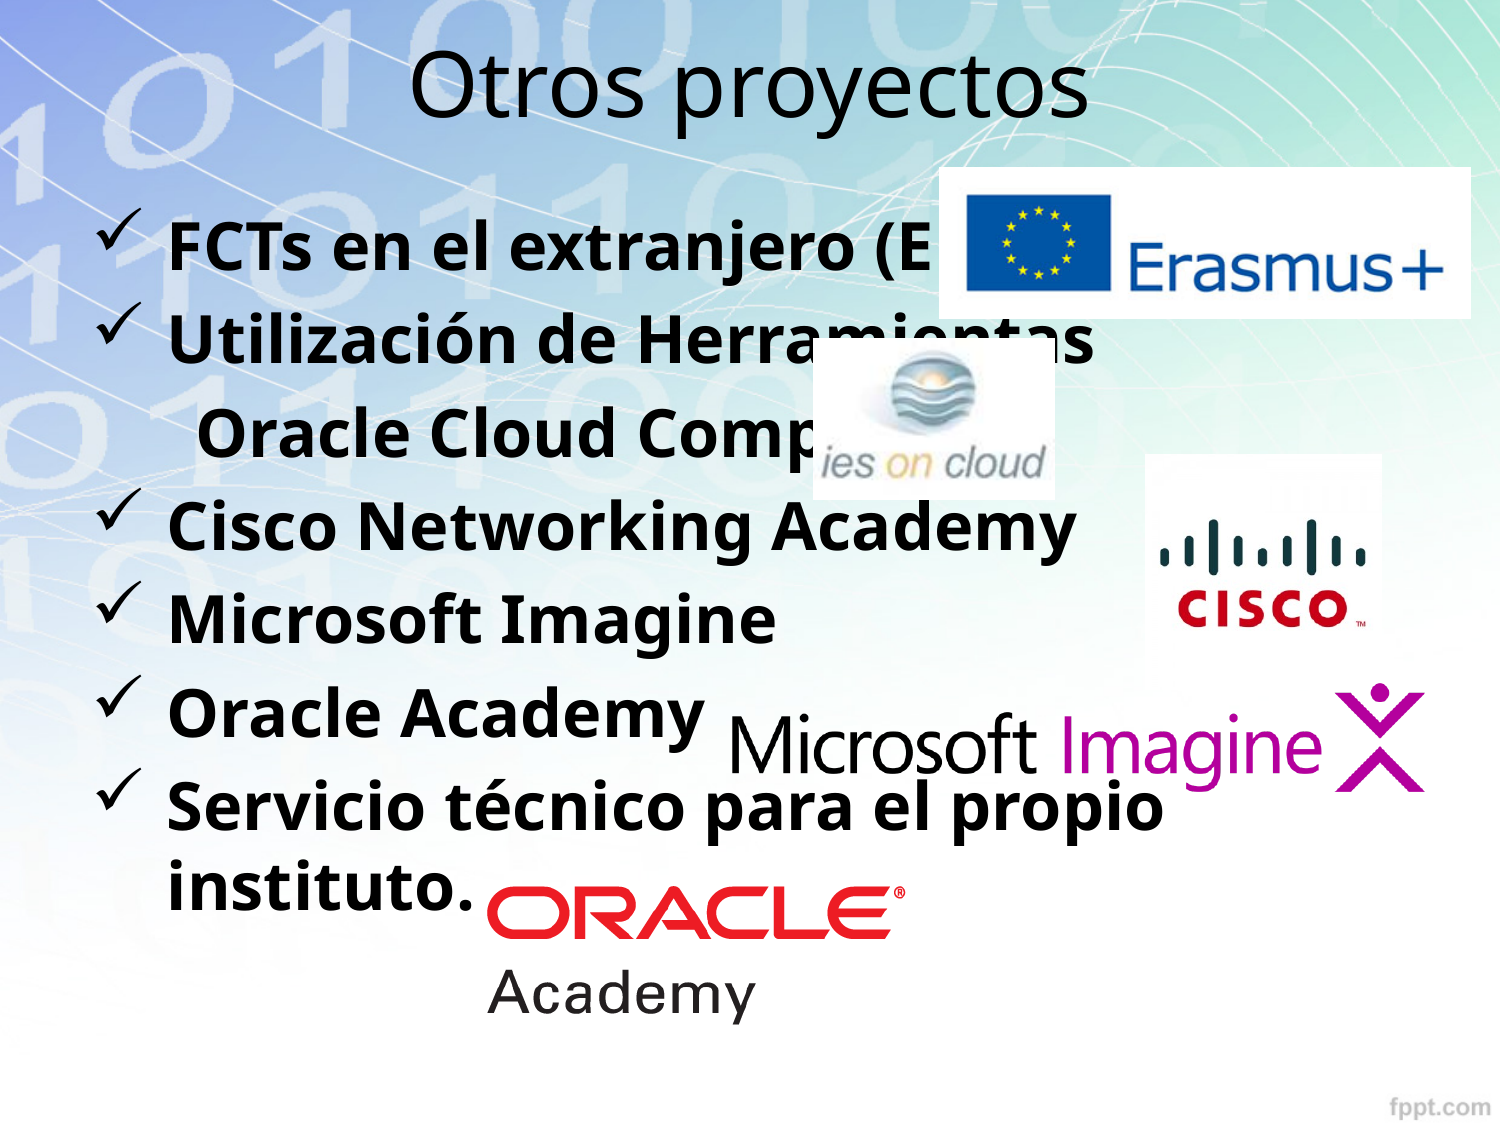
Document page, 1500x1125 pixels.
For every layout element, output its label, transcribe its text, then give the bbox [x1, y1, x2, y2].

picture [0, 0, 1500, 1125]
picture [731, 453, 1426, 793]
title Otros proyectos [112, 0, 1388, 196]
picture [435, 833, 942, 1064]
picture [813, 337, 1055, 500]
subtitle FCTs en el extranjero (Erasmus+) Utilización de Herramientas Oracle Cloud Computing Cisco Networking Academy Microsoft Imagine Oracle Academy Servicio técnico para el propio instituto. [76, 196, 1436, 1083]
